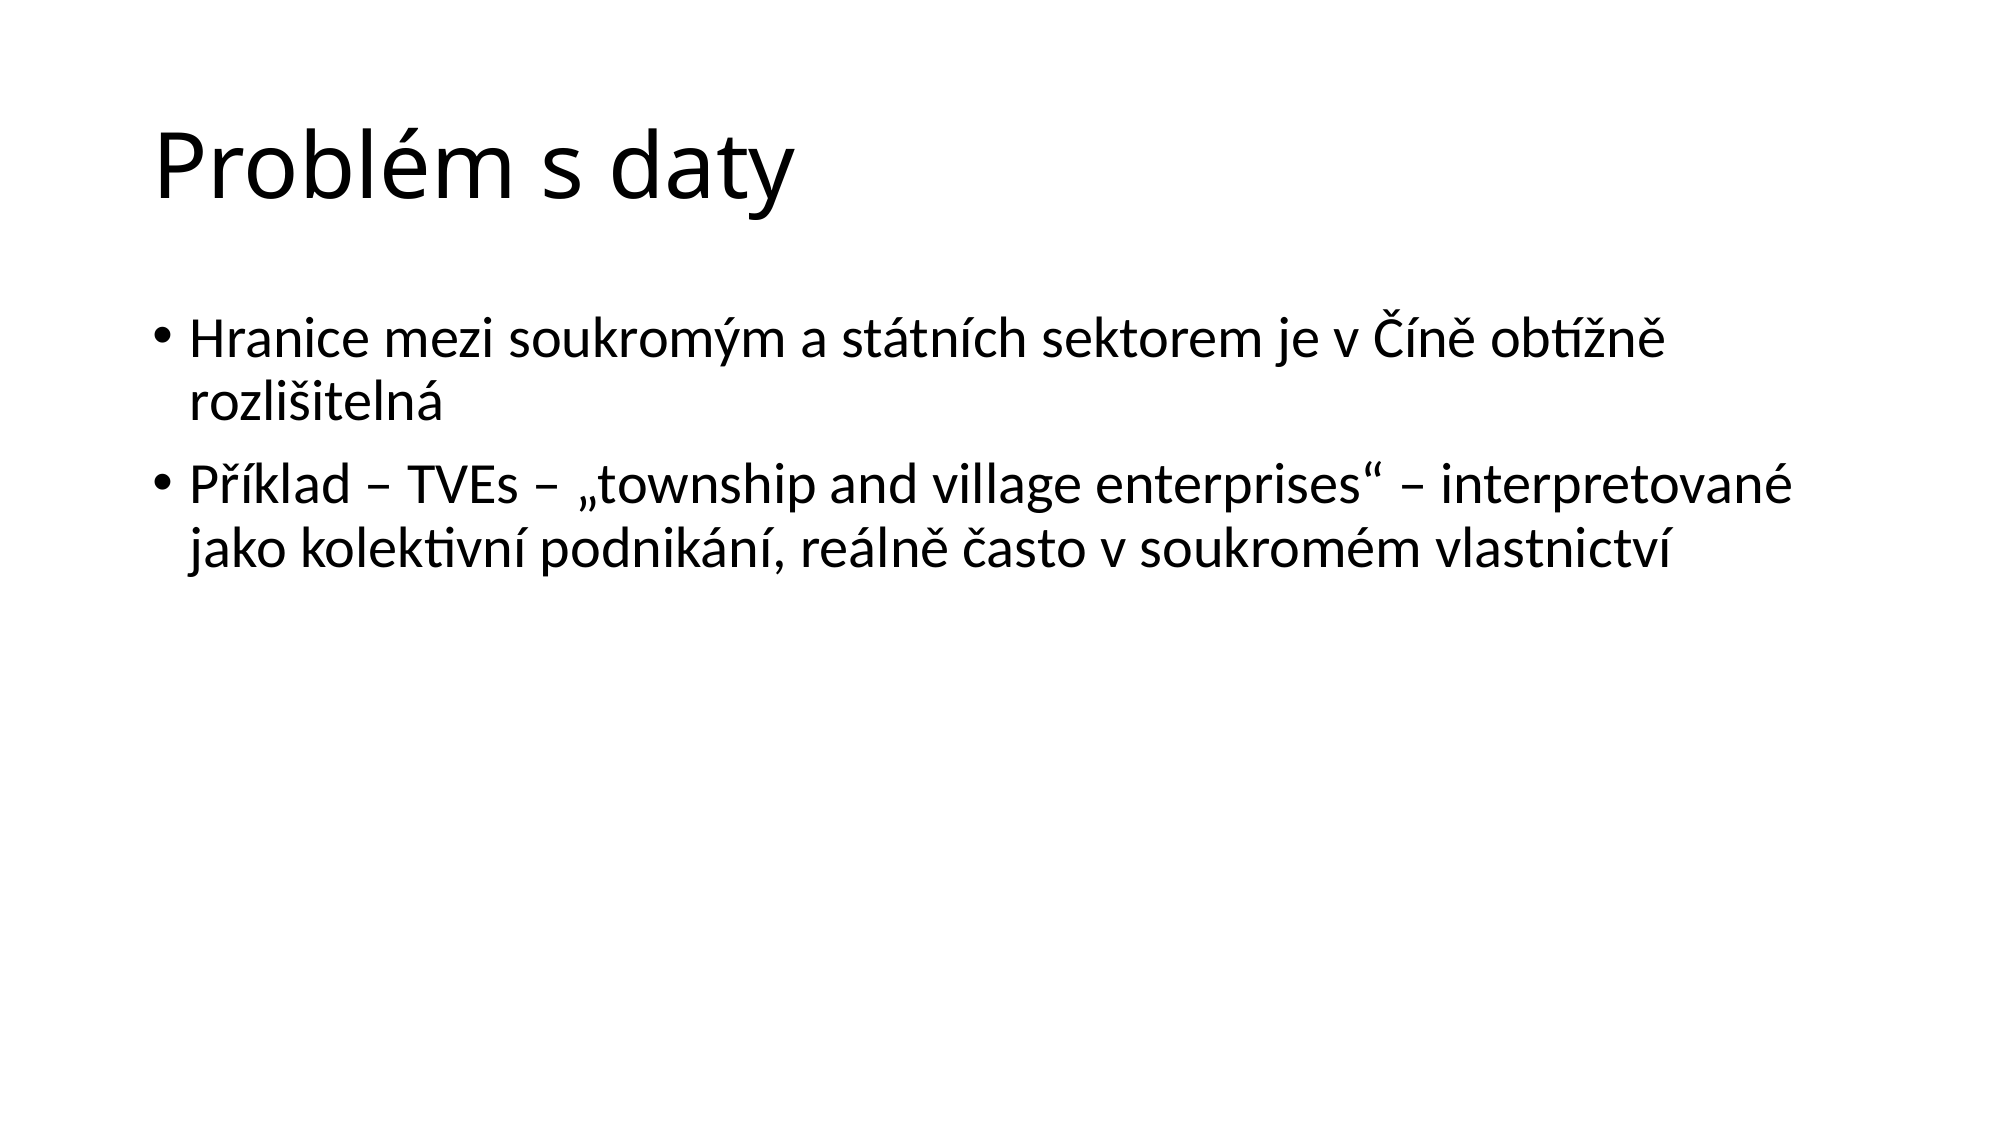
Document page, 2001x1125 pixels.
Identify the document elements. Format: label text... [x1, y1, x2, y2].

list Hranice mezi soukromým a státních sektorem je v Číně obtížně rozlišitelná Příklad – TVEs – „township and village enterprises“ – interpretované jako kolektivní podnikání, reálně často v soukromém vlastnictví [137, 299, 1863, 1014]
title Problém s daty [137, 59, 1863, 278]
